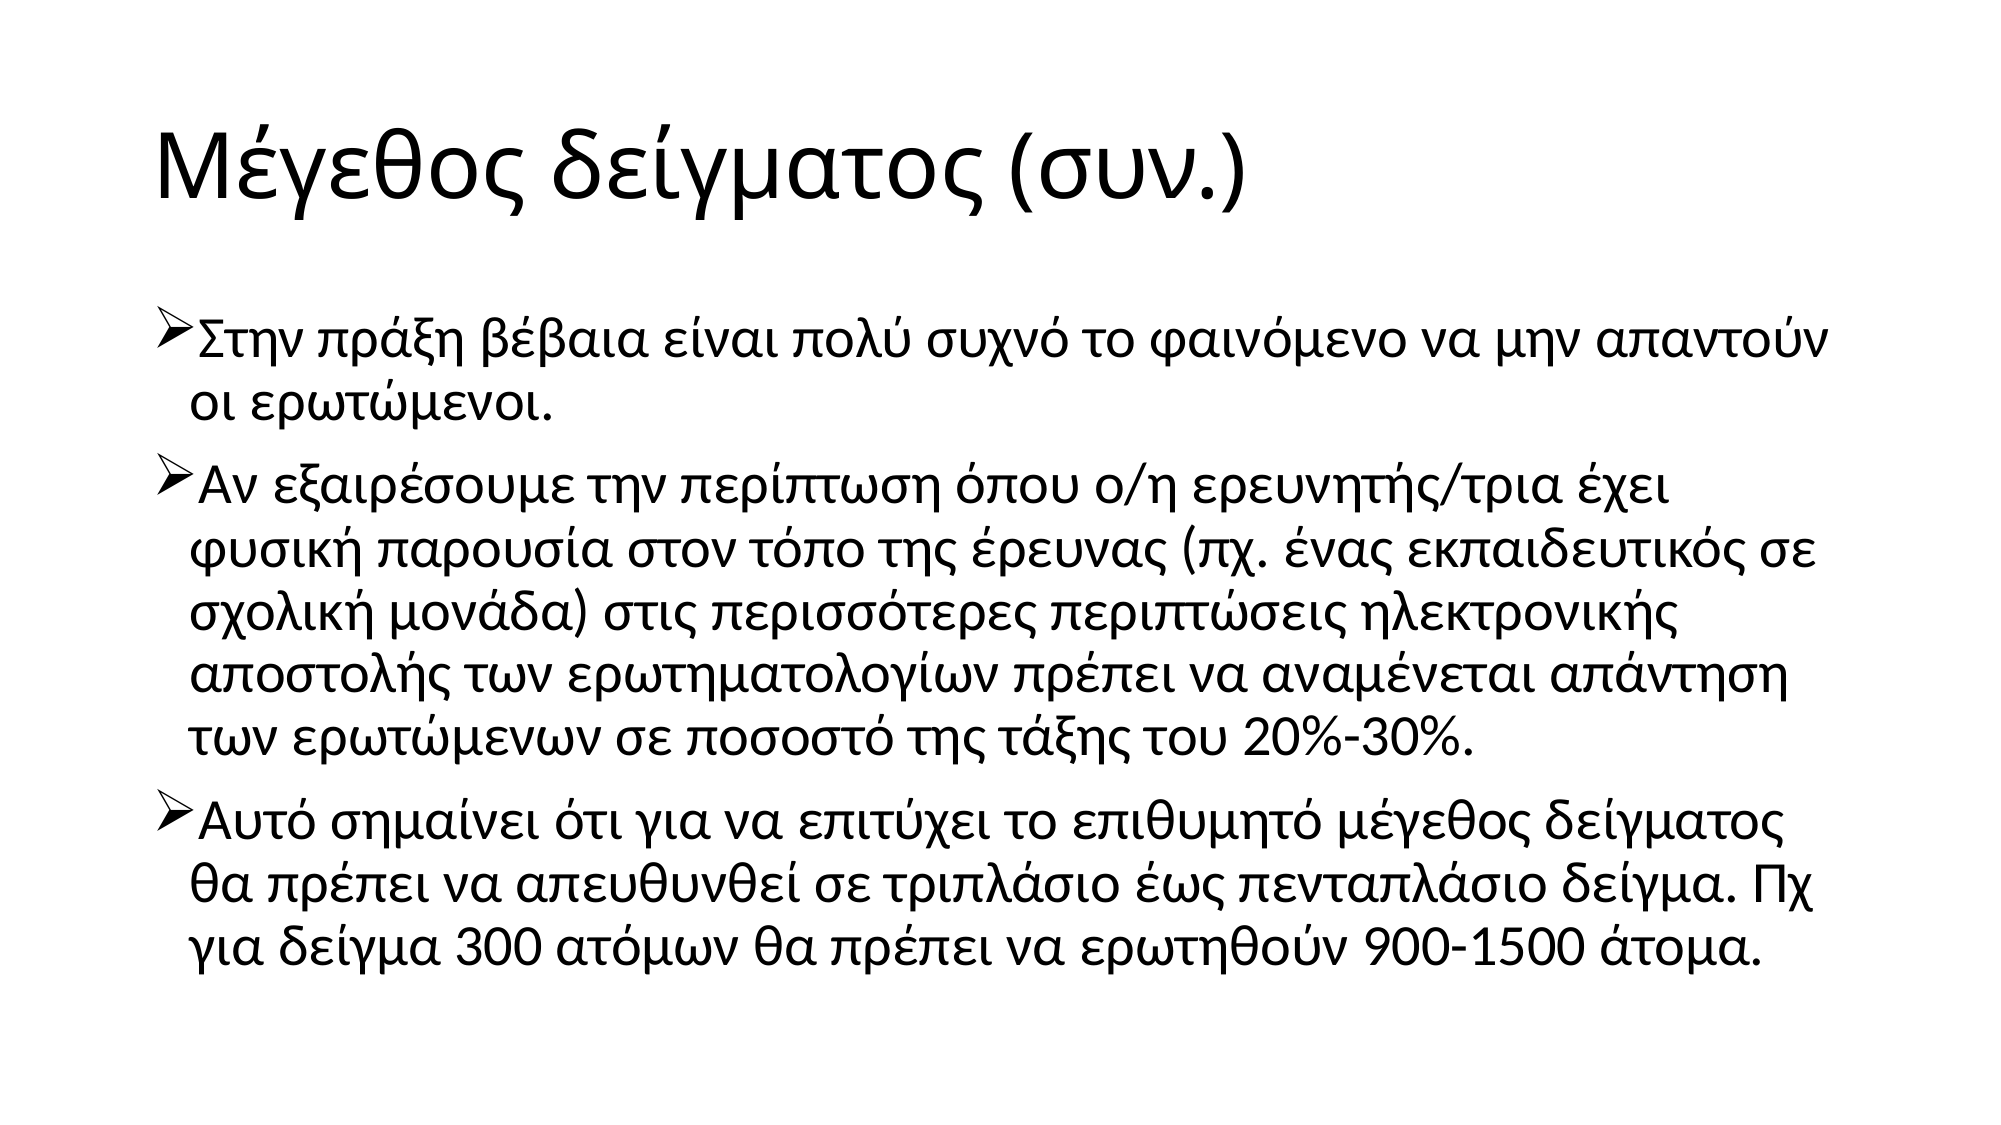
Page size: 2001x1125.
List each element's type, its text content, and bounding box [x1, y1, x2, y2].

list Στην πράξη βέβαια είναι πολύ συχνό το φαινόμενο να μην απαντούν οι ερωτώμενοι. Αν εξαιρέσουμε την περίπτωση όπου ο/η ερευνητής/τρια έχει φυσική παρουσία στον τόπο της έρευνας (πχ. ένας εκπαιδευτικός σε σχολική μονάδα) στις περισσότερες περιπτώσεις ηλεκτρονικής αποστολής των ερωτηματολογίων πρέπει να αναμένεται απάντηση των ερωτώμενων σε ποσοστό της τάξης του 20%-30%. Αυτό σημαίνει ότι για να επιτύχει το επιθυμητό μέγεθος δείγματος θα πρέπει να απευθυνθεί σε τριπλάσιο έως πενταπλάσιο δείγμα. Πχ για δείγμα 300 ατόμων θα πρέπει να ερωτηθούν 900-1500 άτομα. [137, 299, 1863, 1014]
title Μέγεθος δείγματος (συν.) [137, 59, 1863, 278]
